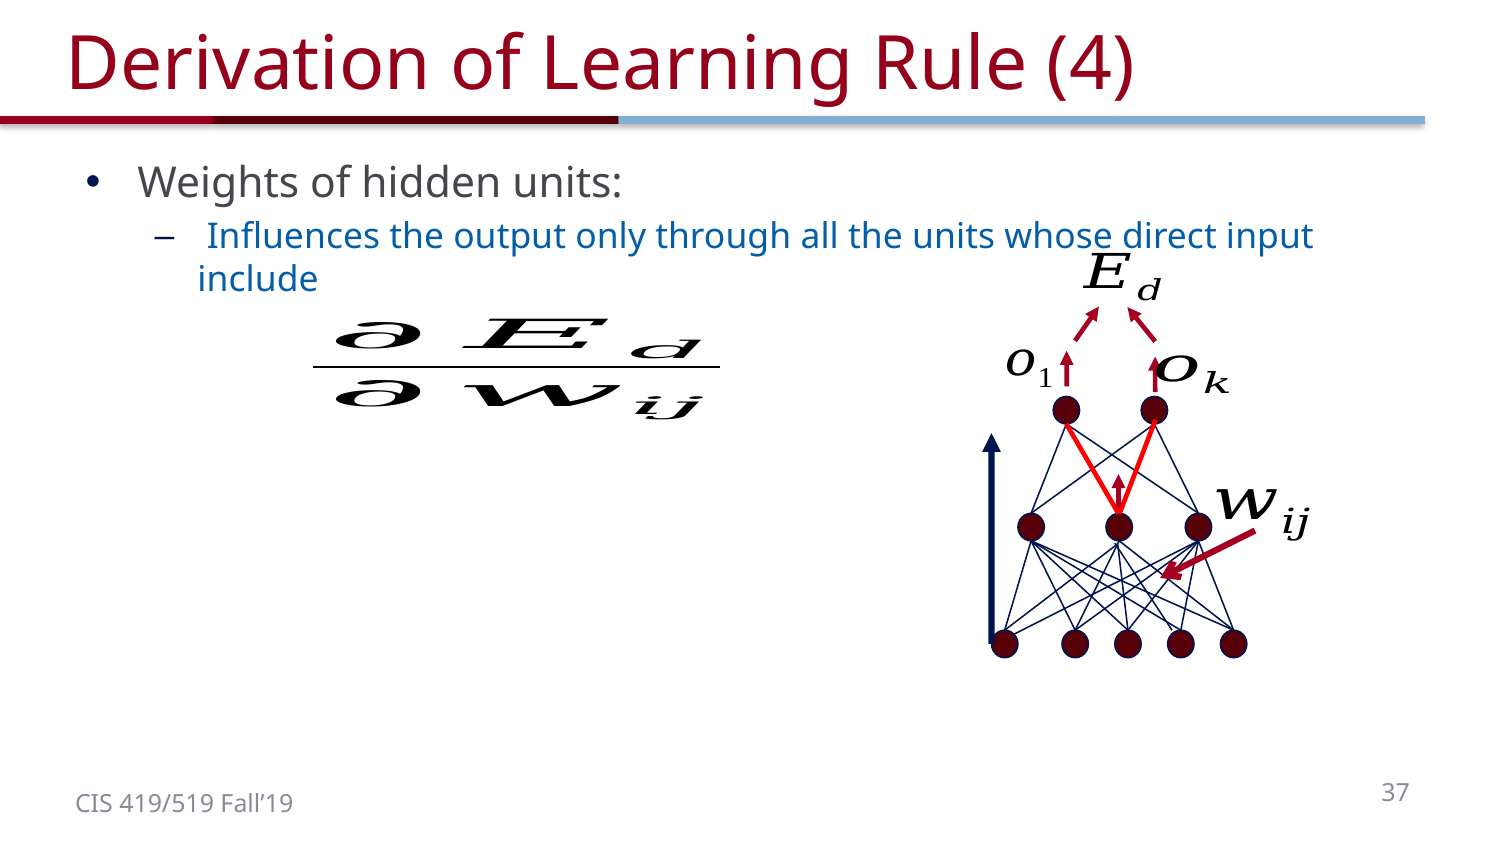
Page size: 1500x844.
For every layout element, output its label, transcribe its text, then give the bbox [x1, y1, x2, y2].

title Derivation of Learning Rule (4) [50, 2, 1401, 117]
text_box [1127, 307, 1152, 337]
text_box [991, 338, 1314, 701]
slide_number 37 [1074, 770, 1425, 816]
text_box [1077, 306, 1099, 337]
